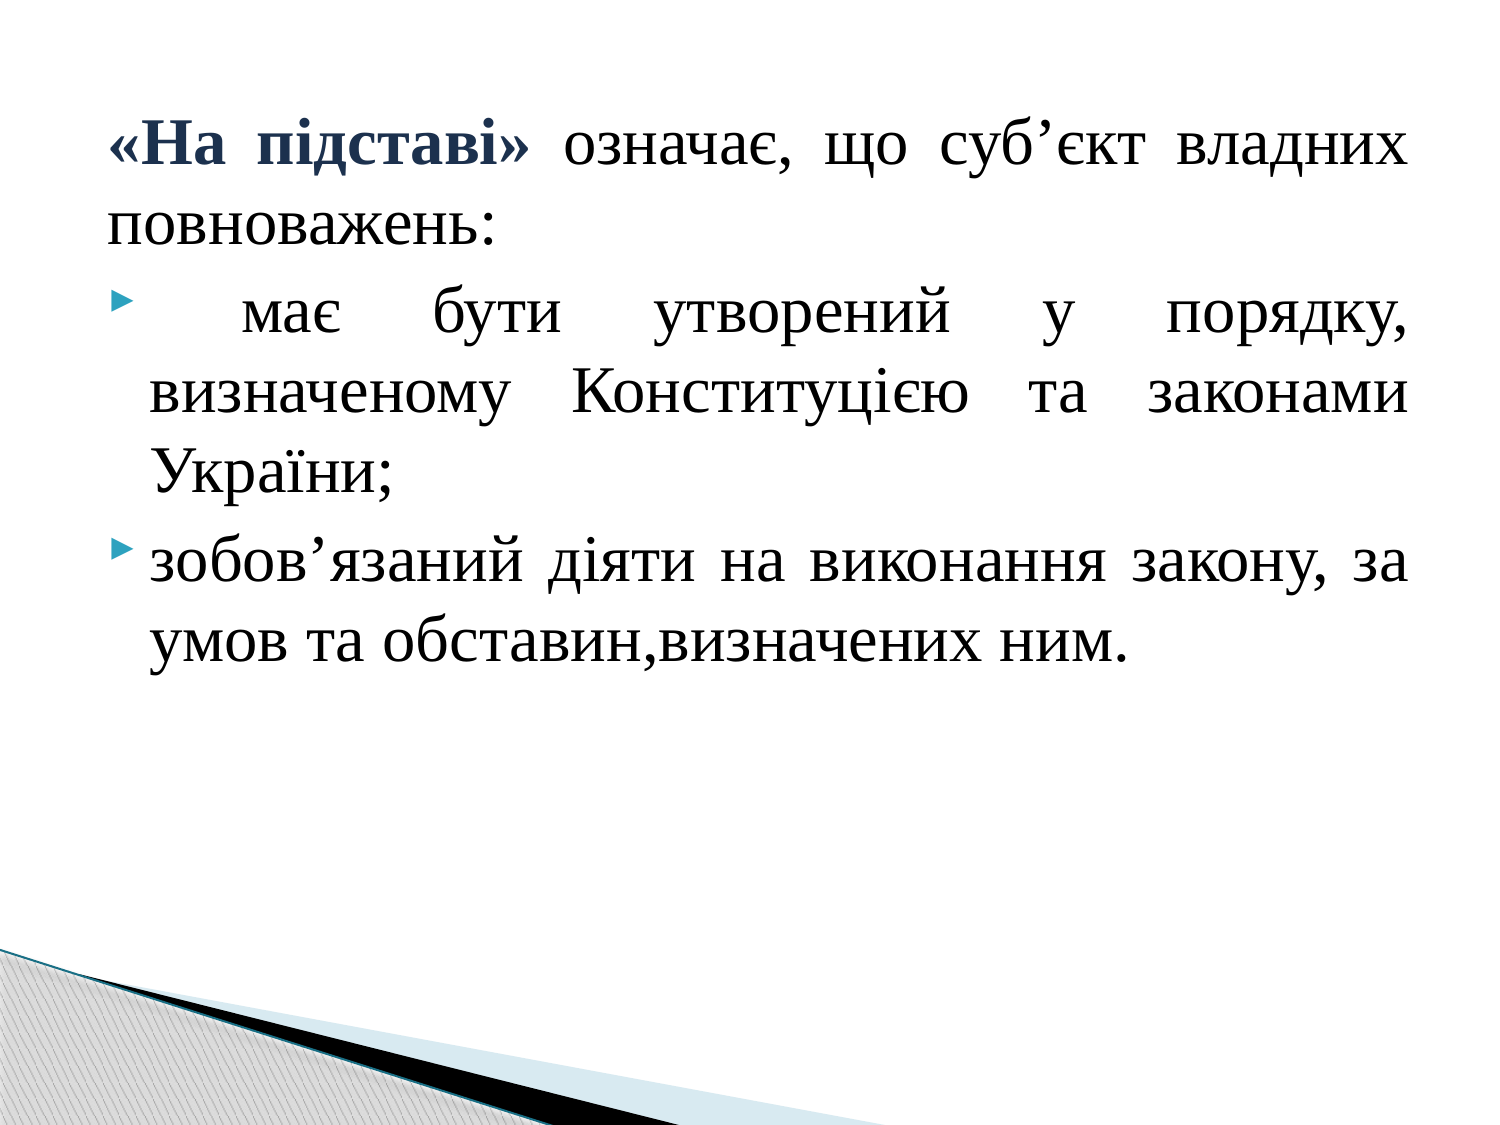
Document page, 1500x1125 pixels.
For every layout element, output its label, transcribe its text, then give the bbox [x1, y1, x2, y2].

list «На підставі» означає, що суб’єкт владних повноважень: має бути утворений у порядку, визначеному Конституцією та законами України; зобов’язаний діяти на виконання закону, за умов та обставин,визначених ним. [75, 90, 1425, 986]
